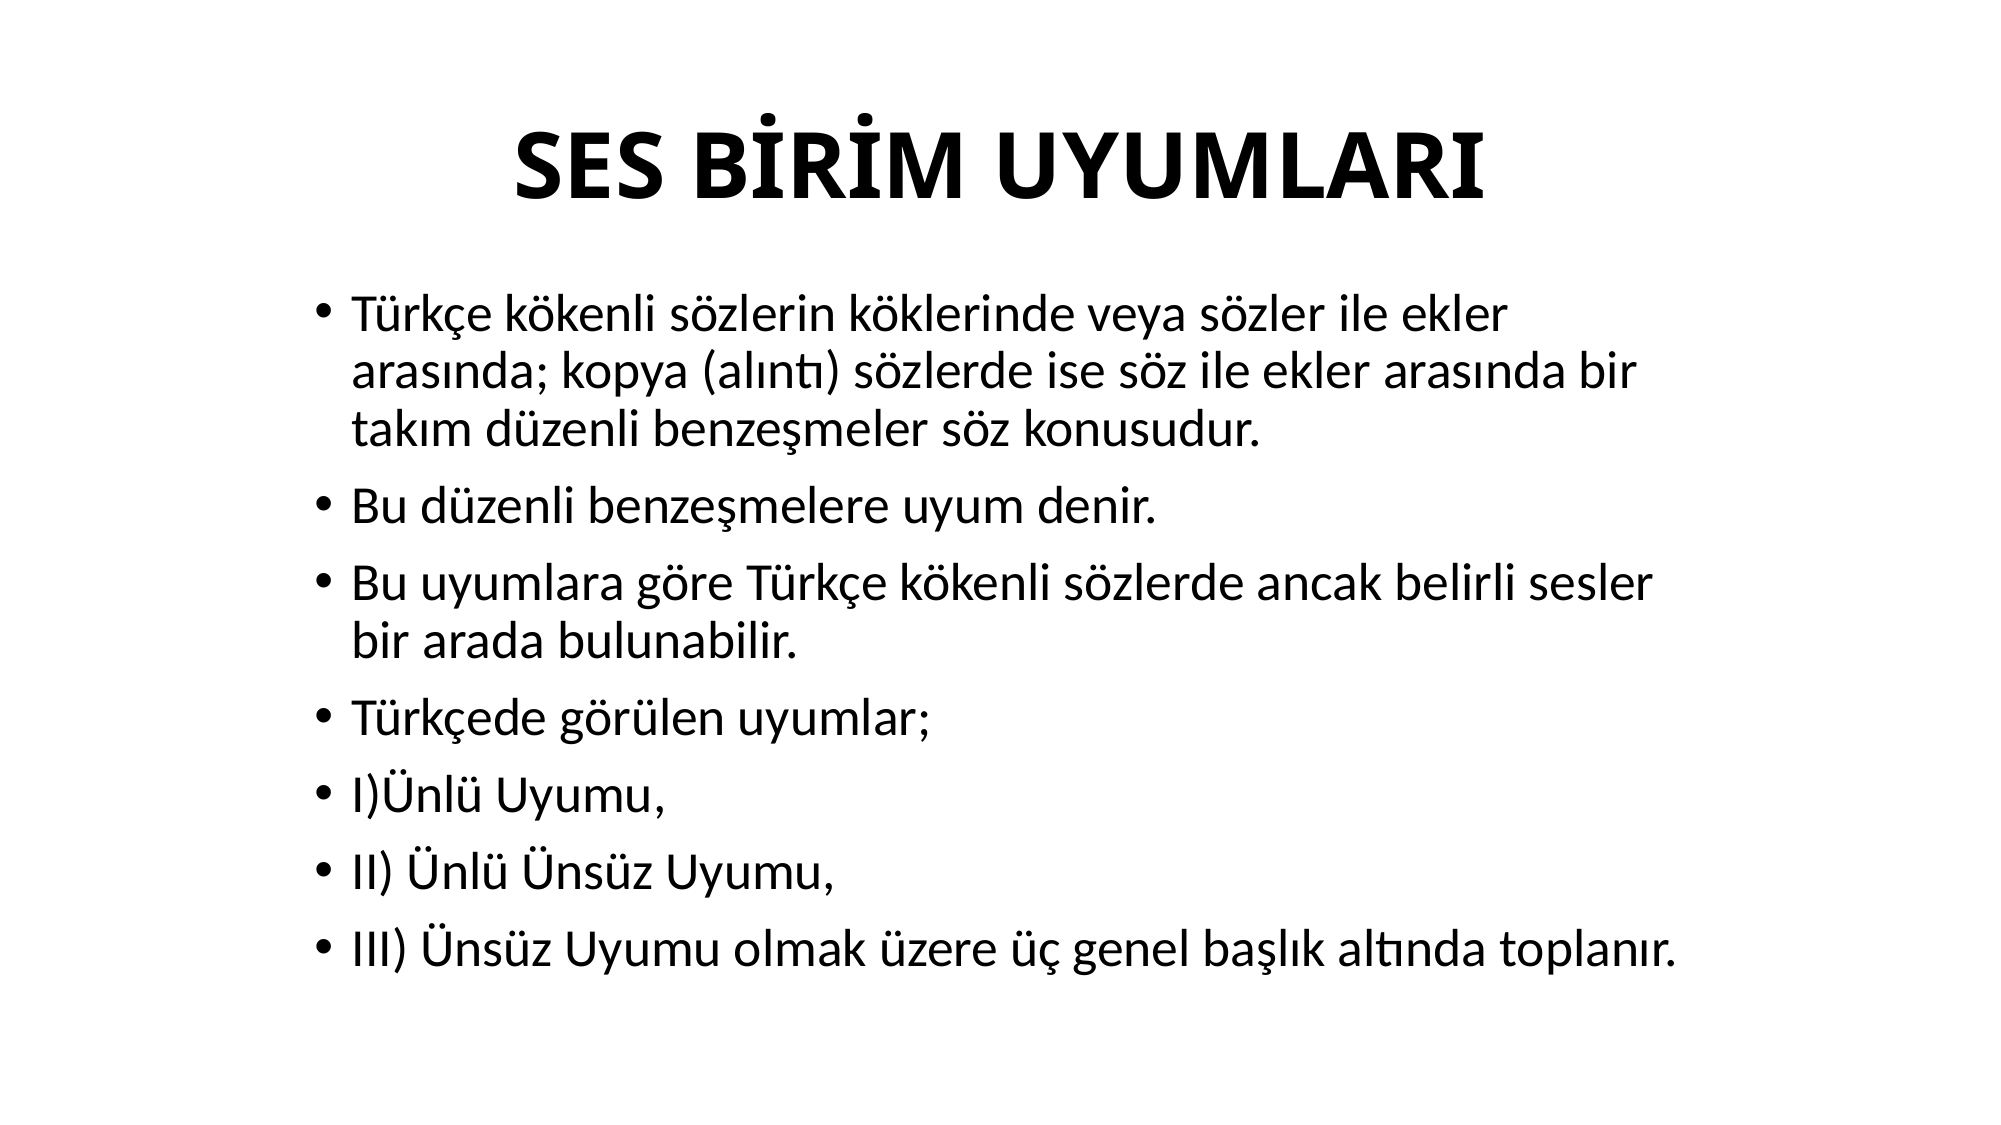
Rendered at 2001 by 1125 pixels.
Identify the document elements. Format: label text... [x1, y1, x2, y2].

list Türkçe kökenli sözlerin köklerinde veya sözler ile ekler arasında; kopya (alıntı) sözlerde ise söz ile ekler arasında bir takım düzenli benzeşmeler söz konusudur. Bu düzenli benzeşmelere uyum denir. Bu uyumlara göre Türkçe kökenli sözlerde ancak belirli sesler bir arada bulunabilir. Türkçede görülen uyumlar; I)Ünlü Uyumu, II) Ünlü Ünsüz Uyumu, III) Ünsüz Uyumu olmak üzere üç genel başlık altında toplanır. [299, 278, 1701, 1003]
title SES BİRİM UYUMLARI [137, 59, 1863, 278]
